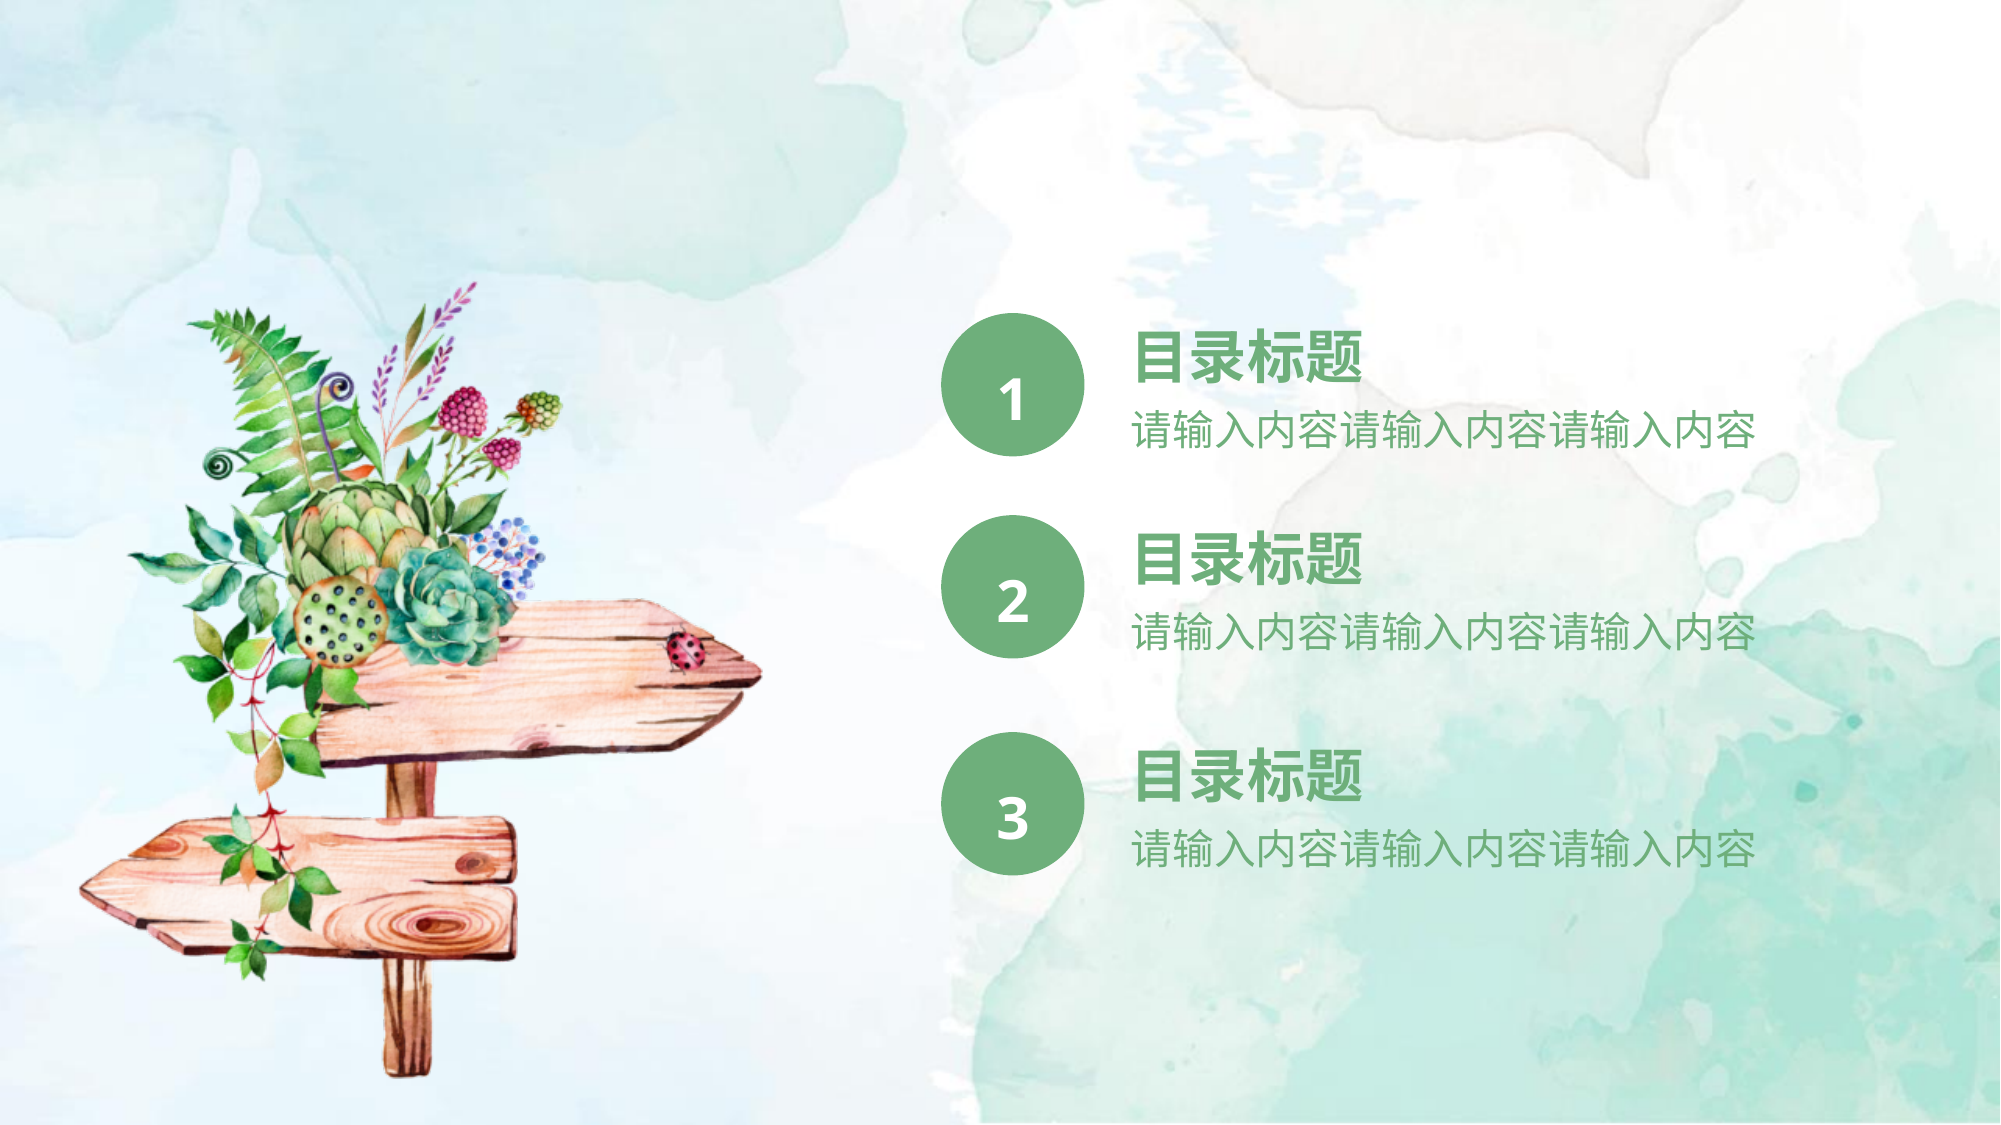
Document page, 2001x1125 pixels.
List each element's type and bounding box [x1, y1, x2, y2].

text_box [941, 480, 1798, 659]
picture [0, 0, 2000, 1125]
text_box [941, 697, 1798, 876]
text_box [941, 277, 1798, 457]
